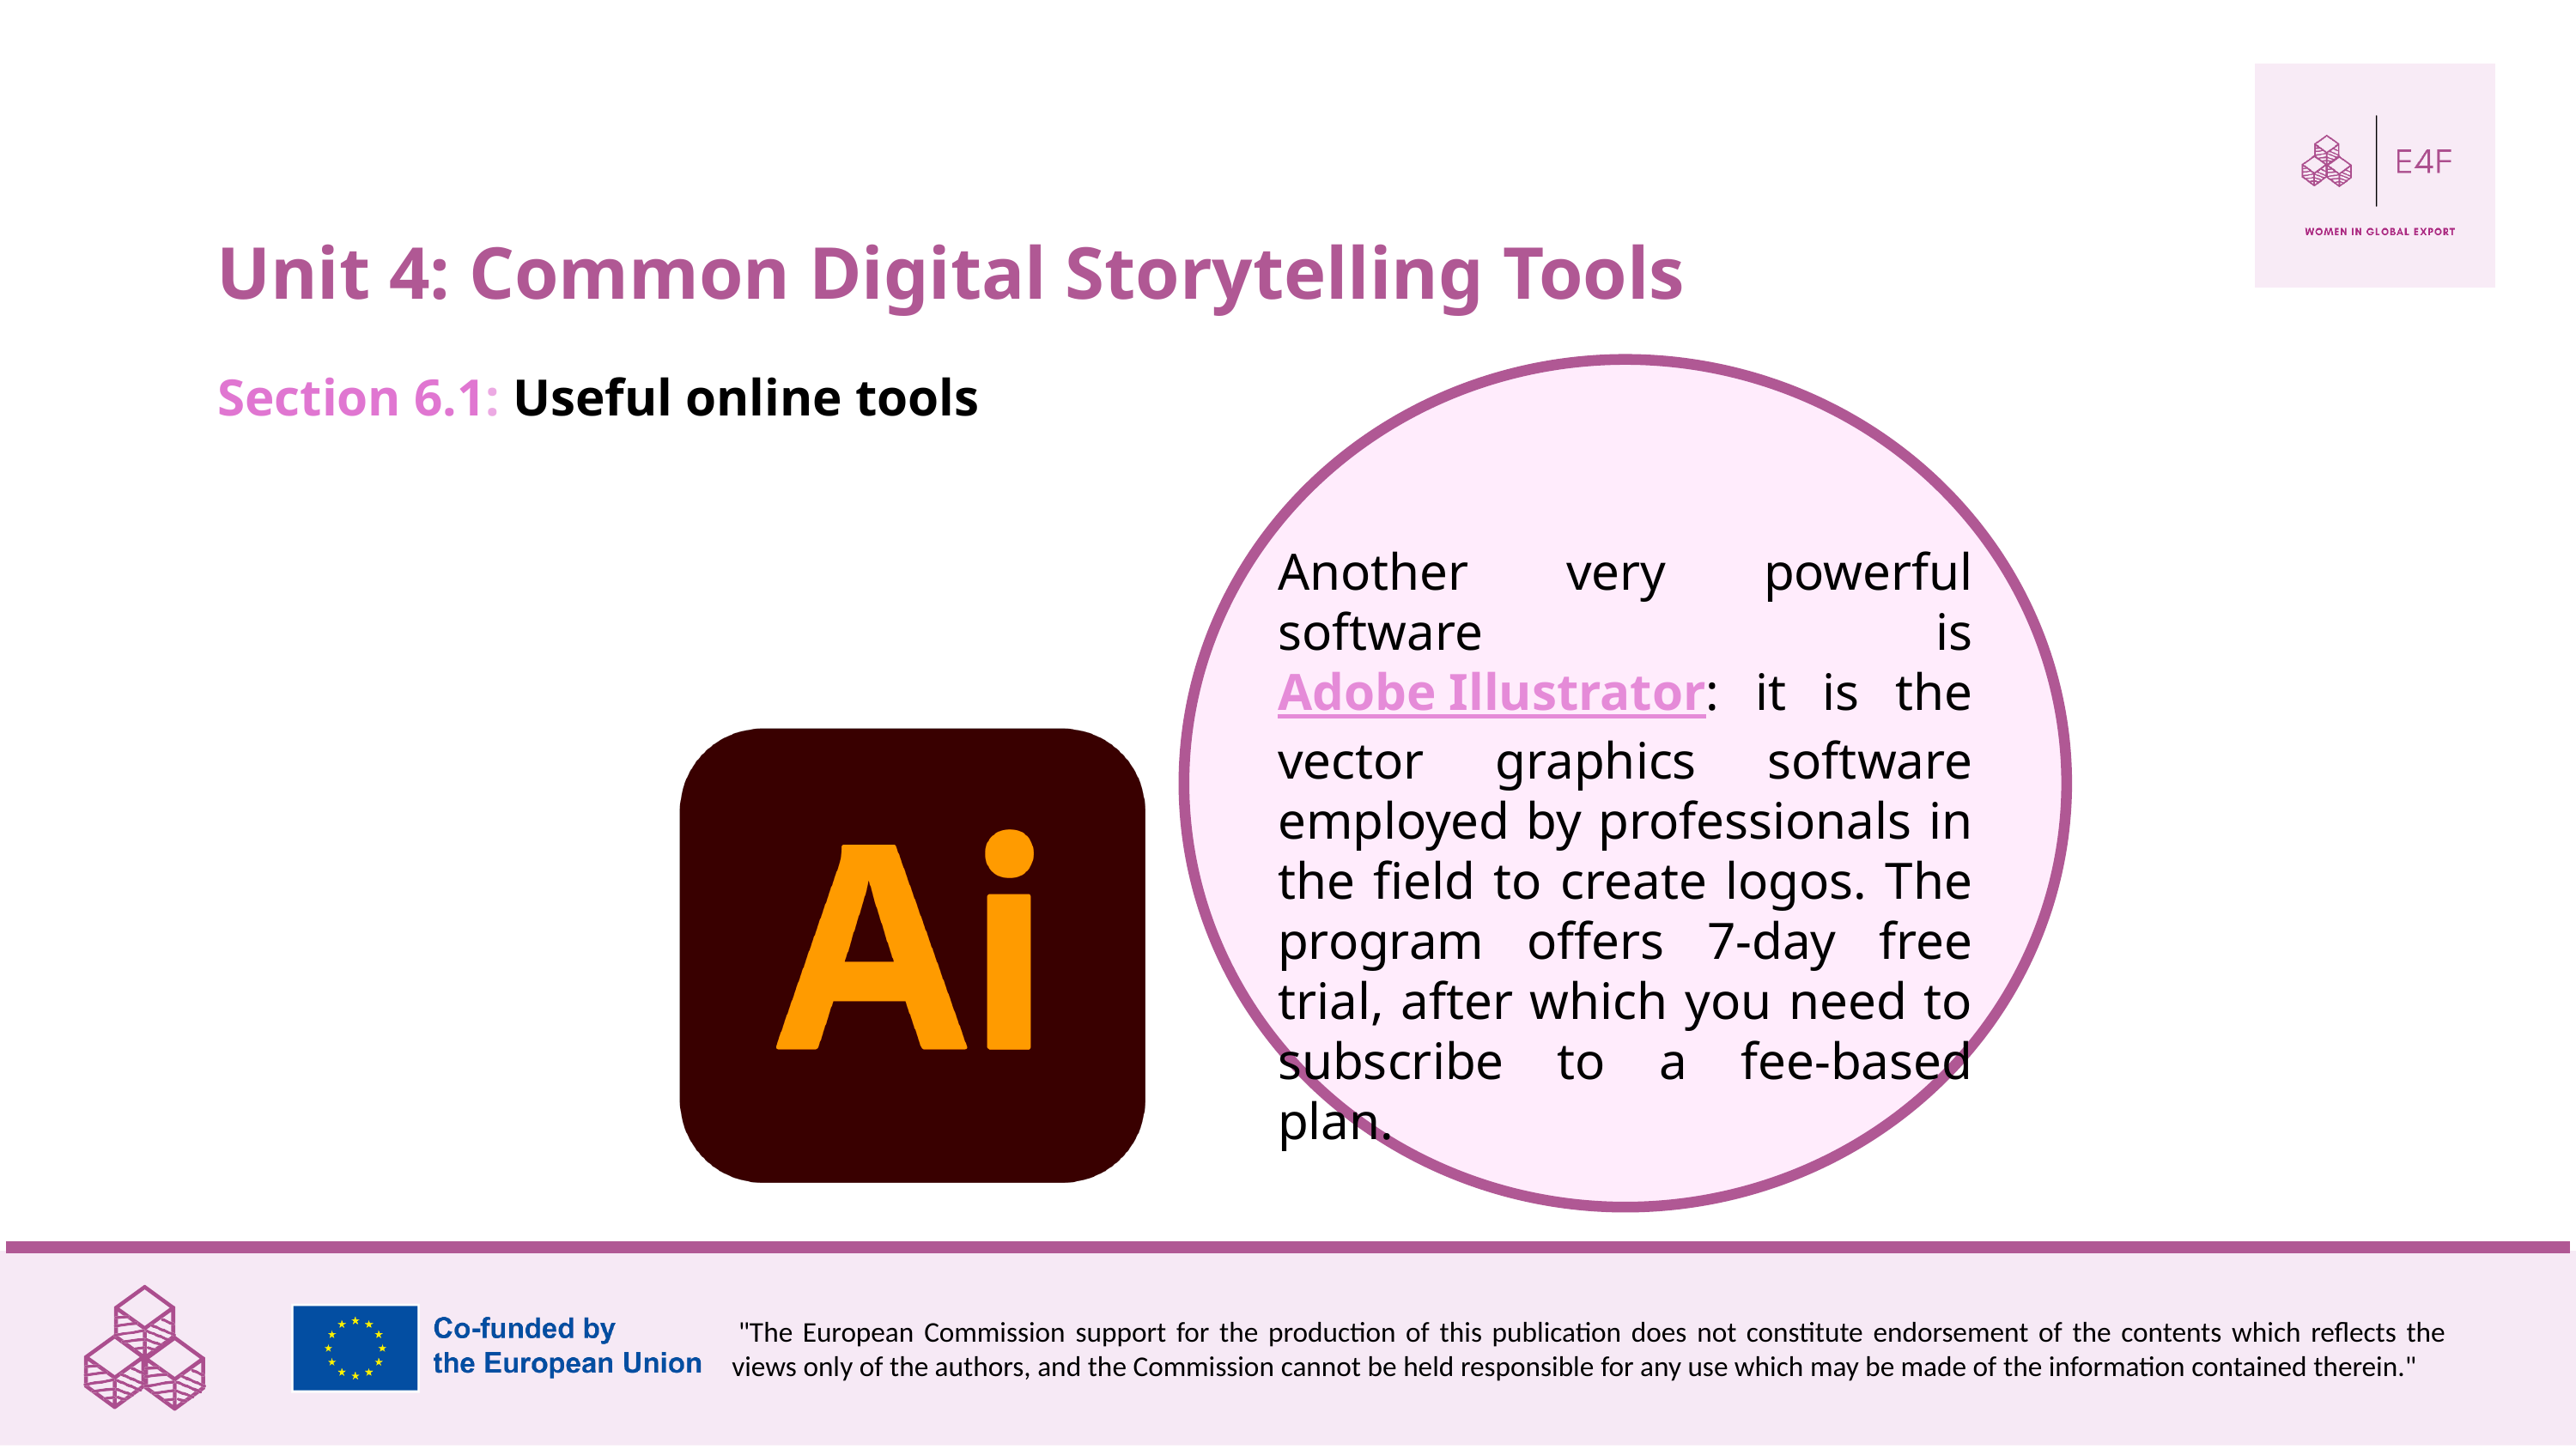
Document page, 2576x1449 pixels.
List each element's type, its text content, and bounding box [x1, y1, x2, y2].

text_box [1412, 1155, 1839, 1209]
picture [674, 724, 1150, 1187]
picture [83, 1364, 206, 1403]
text_box Unit 4: Common Digital Storytelling Tools [204, 221, 1889, 320]
picture [161, 1341, 176, 1351]
text_box Section 6.1: Useful online tools [204, 359, 1593, 433]
text_box [1986, 537, 2068, 1029]
picture [288, 1300, 732, 1396]
text_box [1182, 537, 1265, 1030]
picture [113, 1315, 176, 1351]
text_box [1267, 358, 1984, 534]
picture [2254, 64, 2495, 288]
text_box Another very powerful software is Adobe Illustrator: it is the vector graphics software employed by professionals in the field to create logos. The program offers 7-day free trial, after which you need to subscribe to a fee-based plan. [1265, 534, 1986, 1155]
